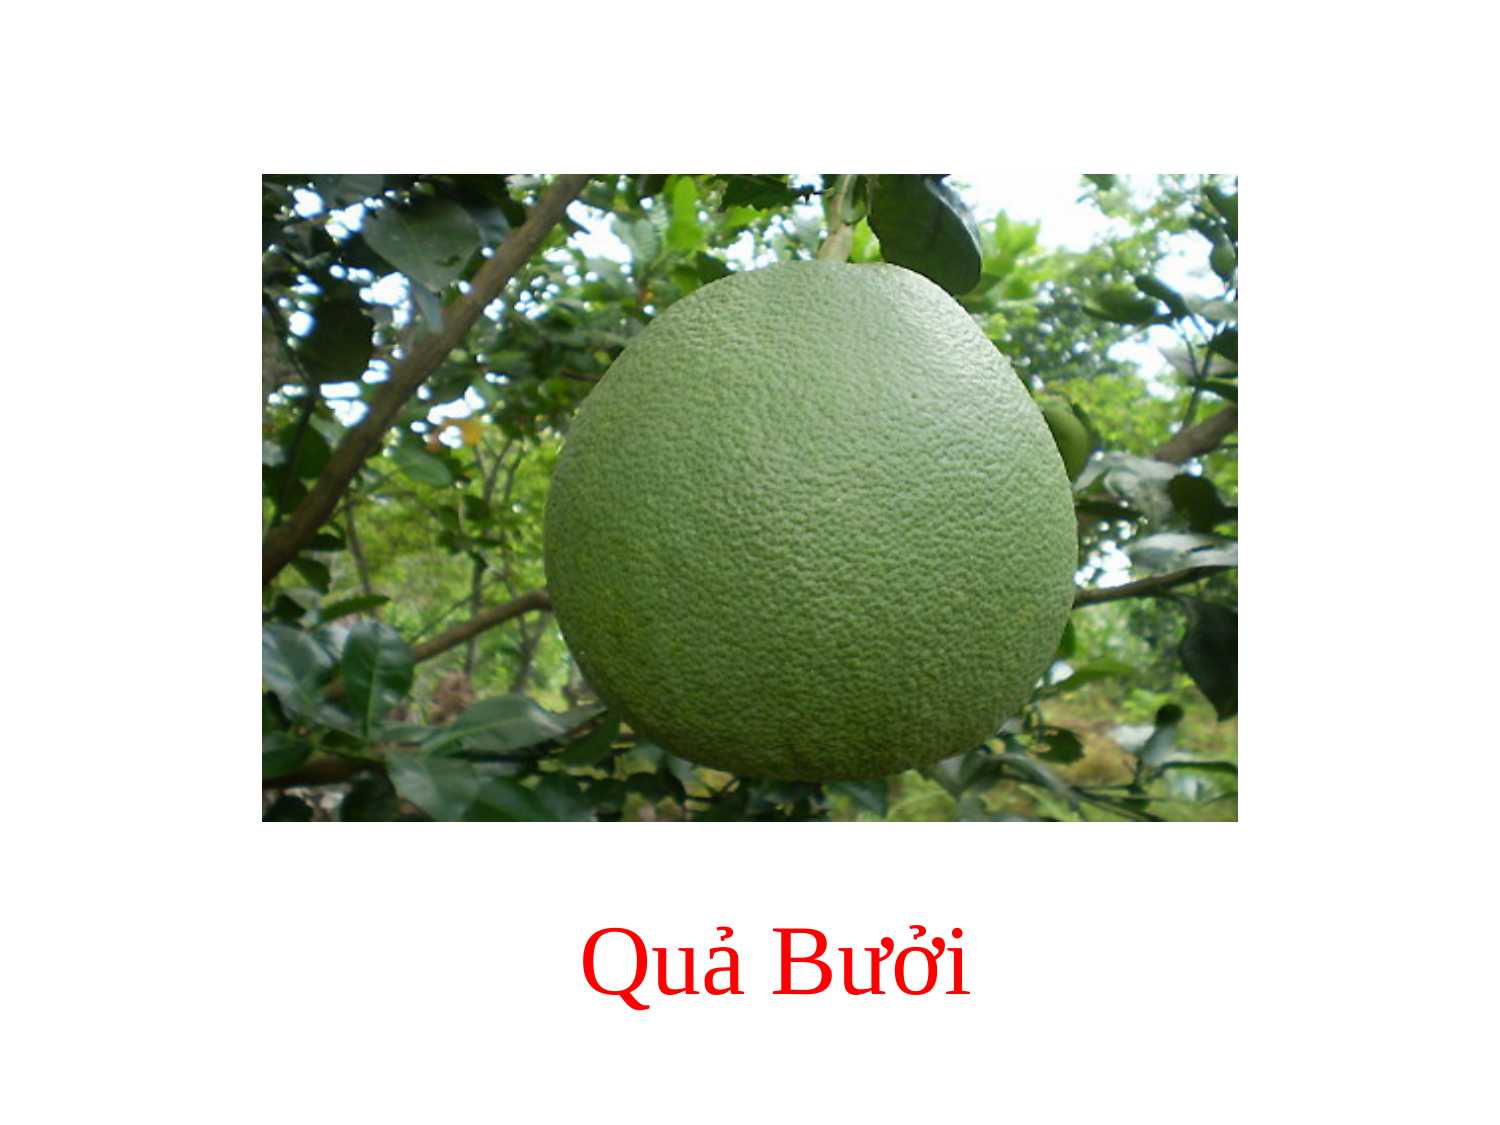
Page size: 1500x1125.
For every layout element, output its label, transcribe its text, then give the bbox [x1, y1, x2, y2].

text_box Quả Bưởi [564, 887, 988, 1023]
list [262, 174, 1238, 822]
